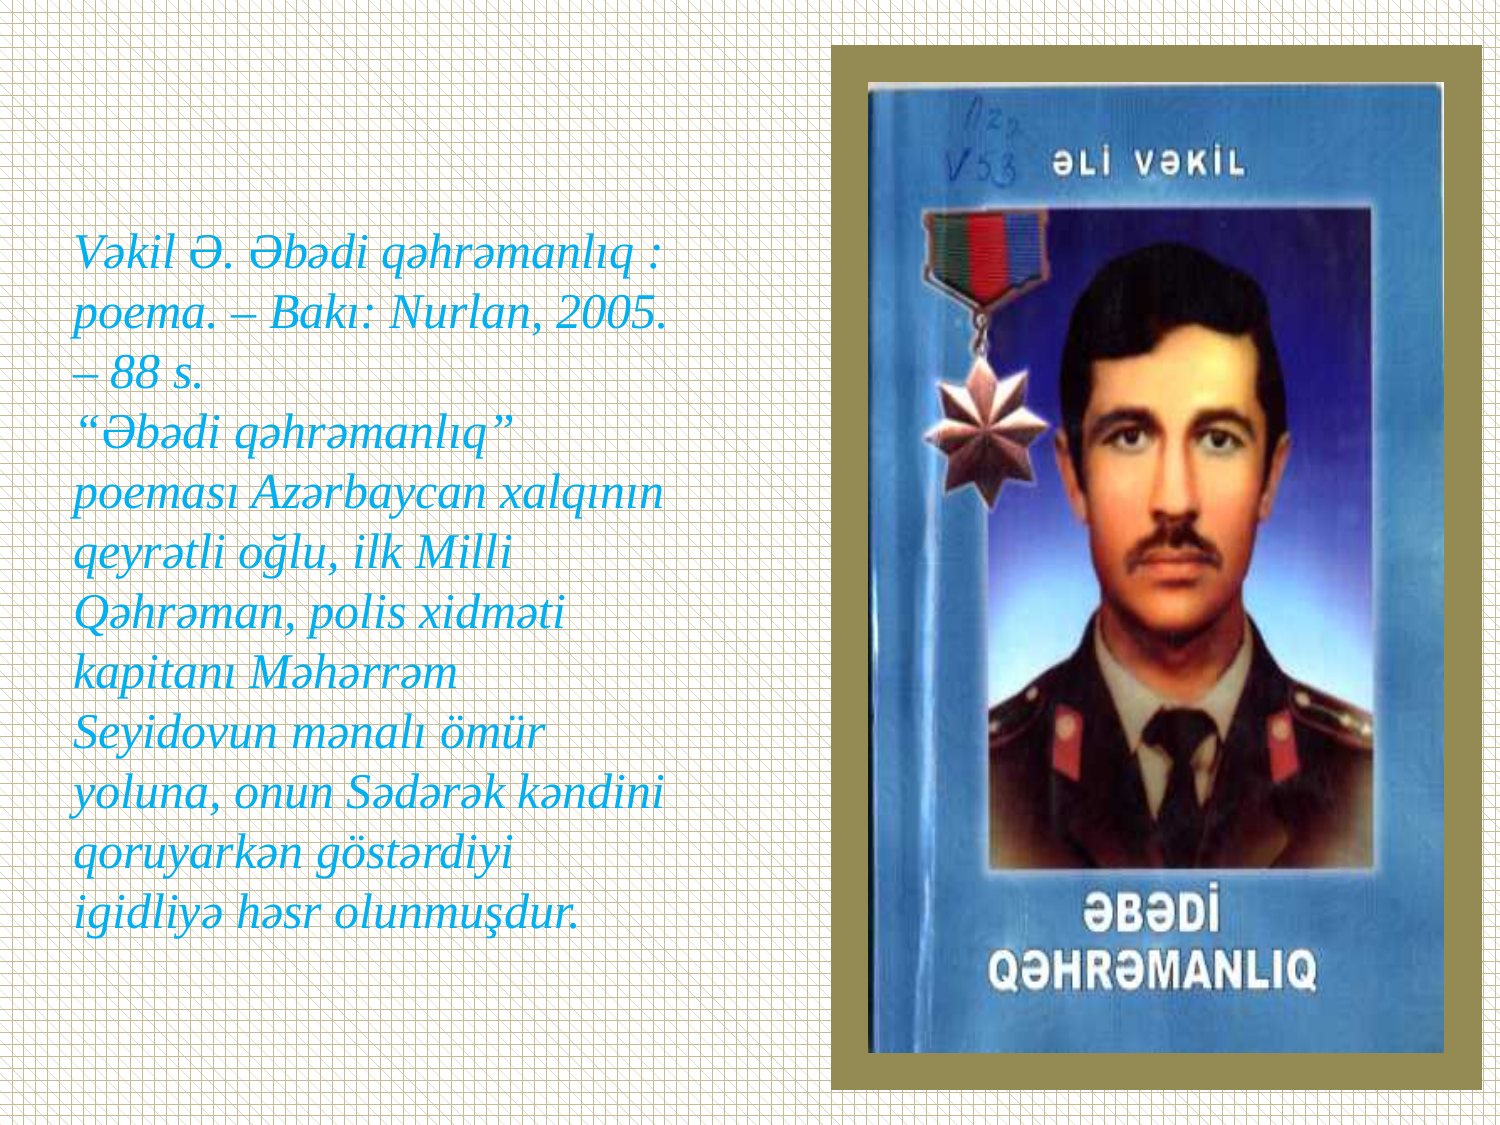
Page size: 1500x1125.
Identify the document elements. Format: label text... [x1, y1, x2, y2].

picture [867, 81, 1445, 1054]
text_box Vəkil Ə. Əbədi qəhrəmanlıq : poema. – Bakı: Nurlan, 2005. – 88 s. “Əbədi qəhrəmanlıq” poeması Azərbaycan xalqının qeyrətli oğlu, ilk Milli Qəhrəman, polis xidməti kapitanı Məhərrəm Seyidovun mənalı ömür yoluna, onun Sədərək kəndini qoruyarkən göstərdiyi igidliyə həsr olunmuşdur. [58, 210, 692, 946]
